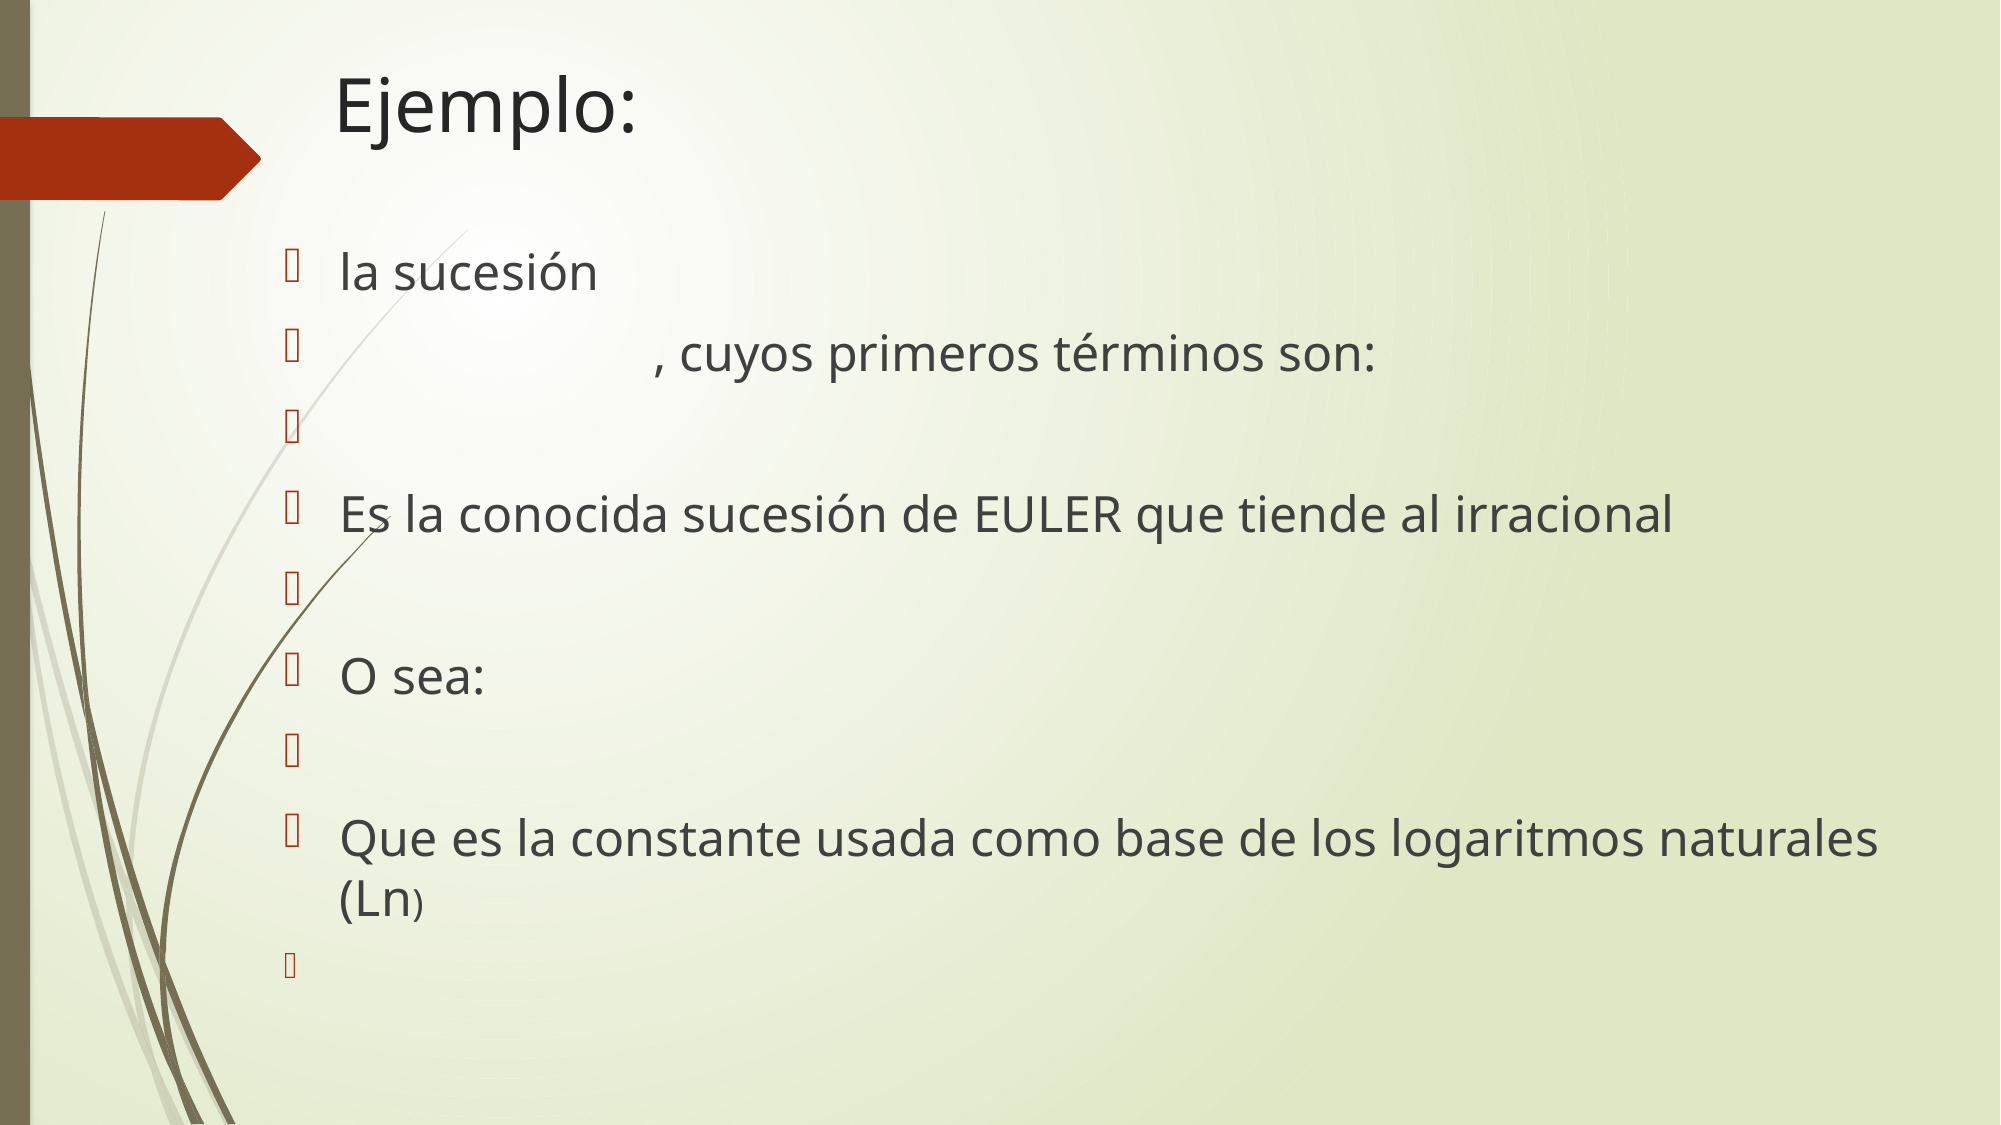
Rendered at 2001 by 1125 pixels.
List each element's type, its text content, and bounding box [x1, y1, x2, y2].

title Ejemplo: [318, 50, 1781, 261]
